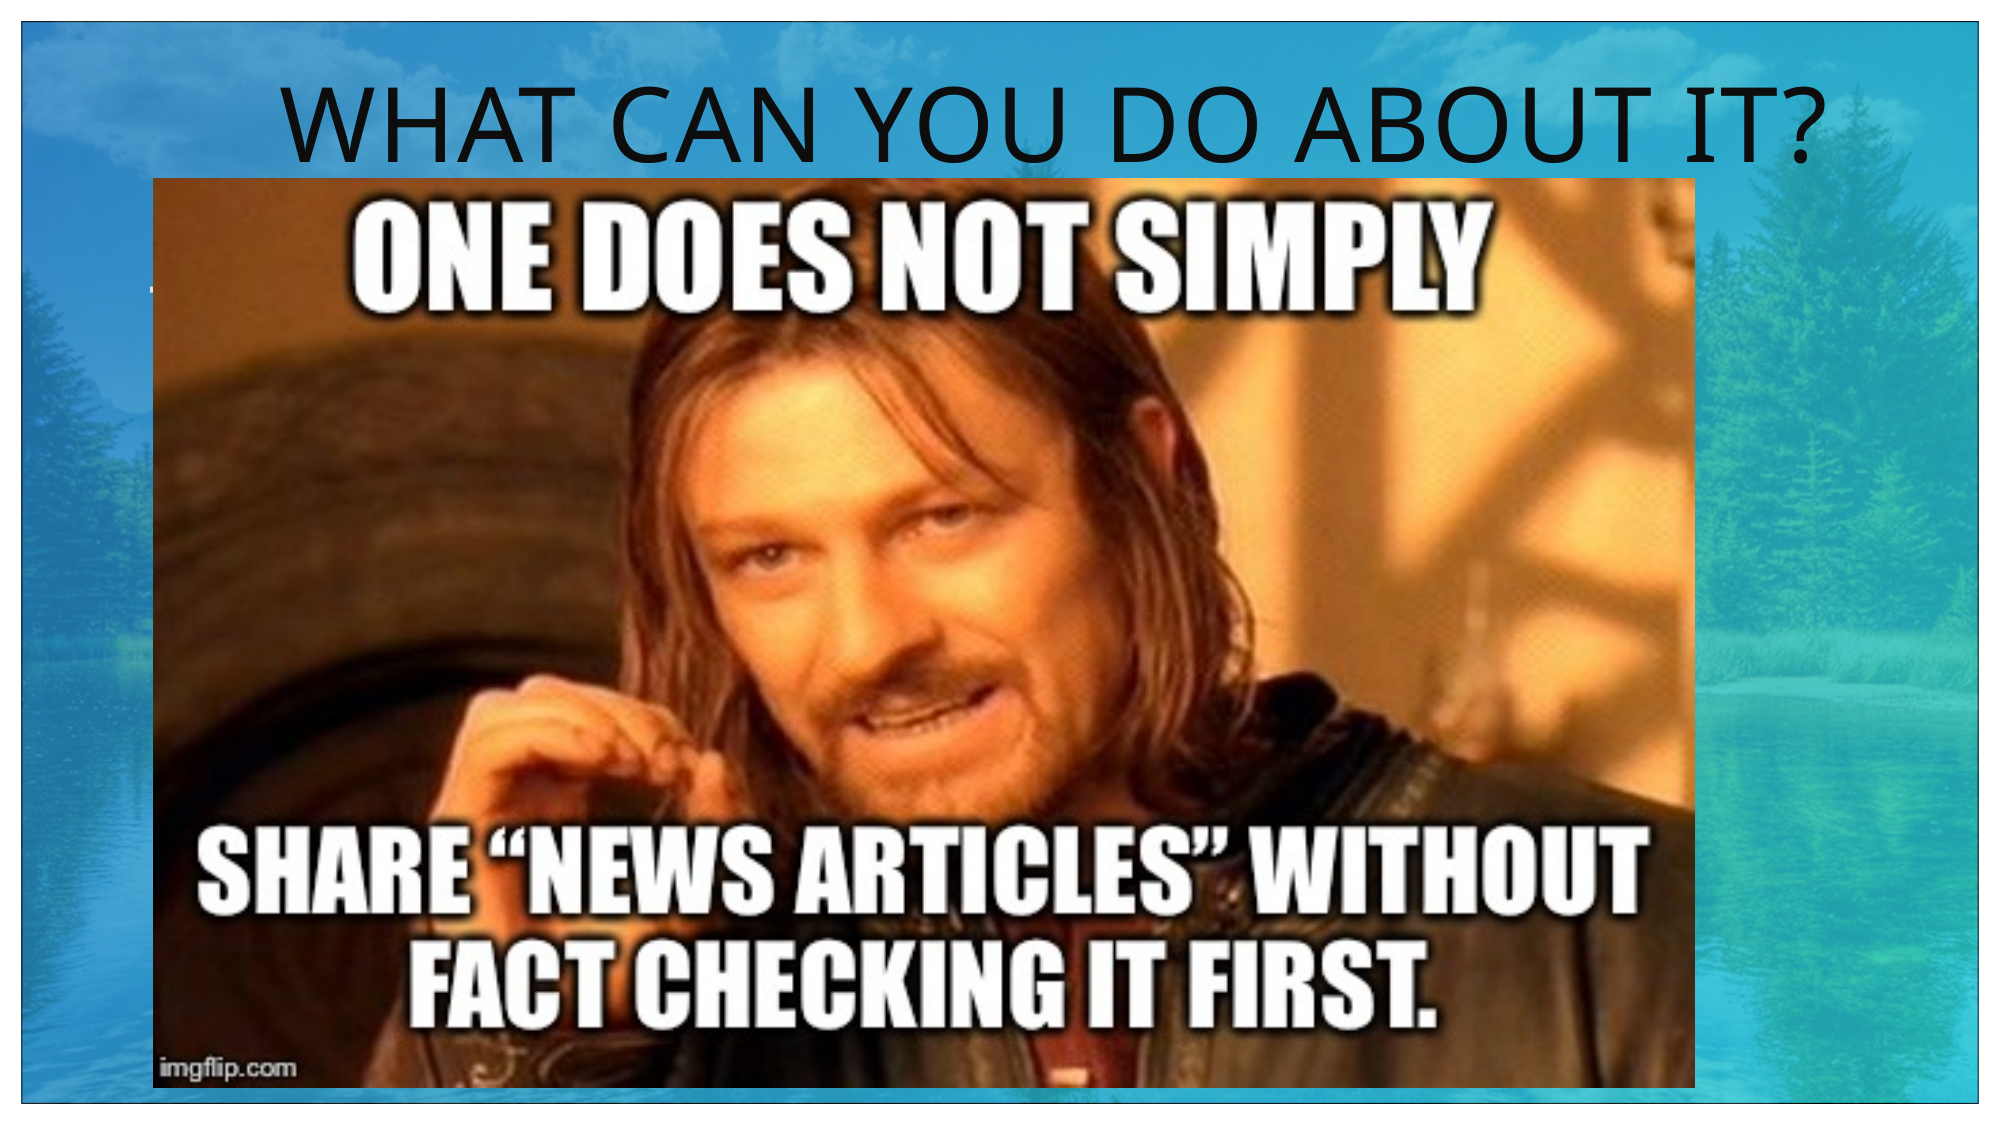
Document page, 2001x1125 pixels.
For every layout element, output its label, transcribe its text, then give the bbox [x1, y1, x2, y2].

picture [21, 21, 1979, 1104]
title What can you do about it? [153, 62, 1957, 204]
